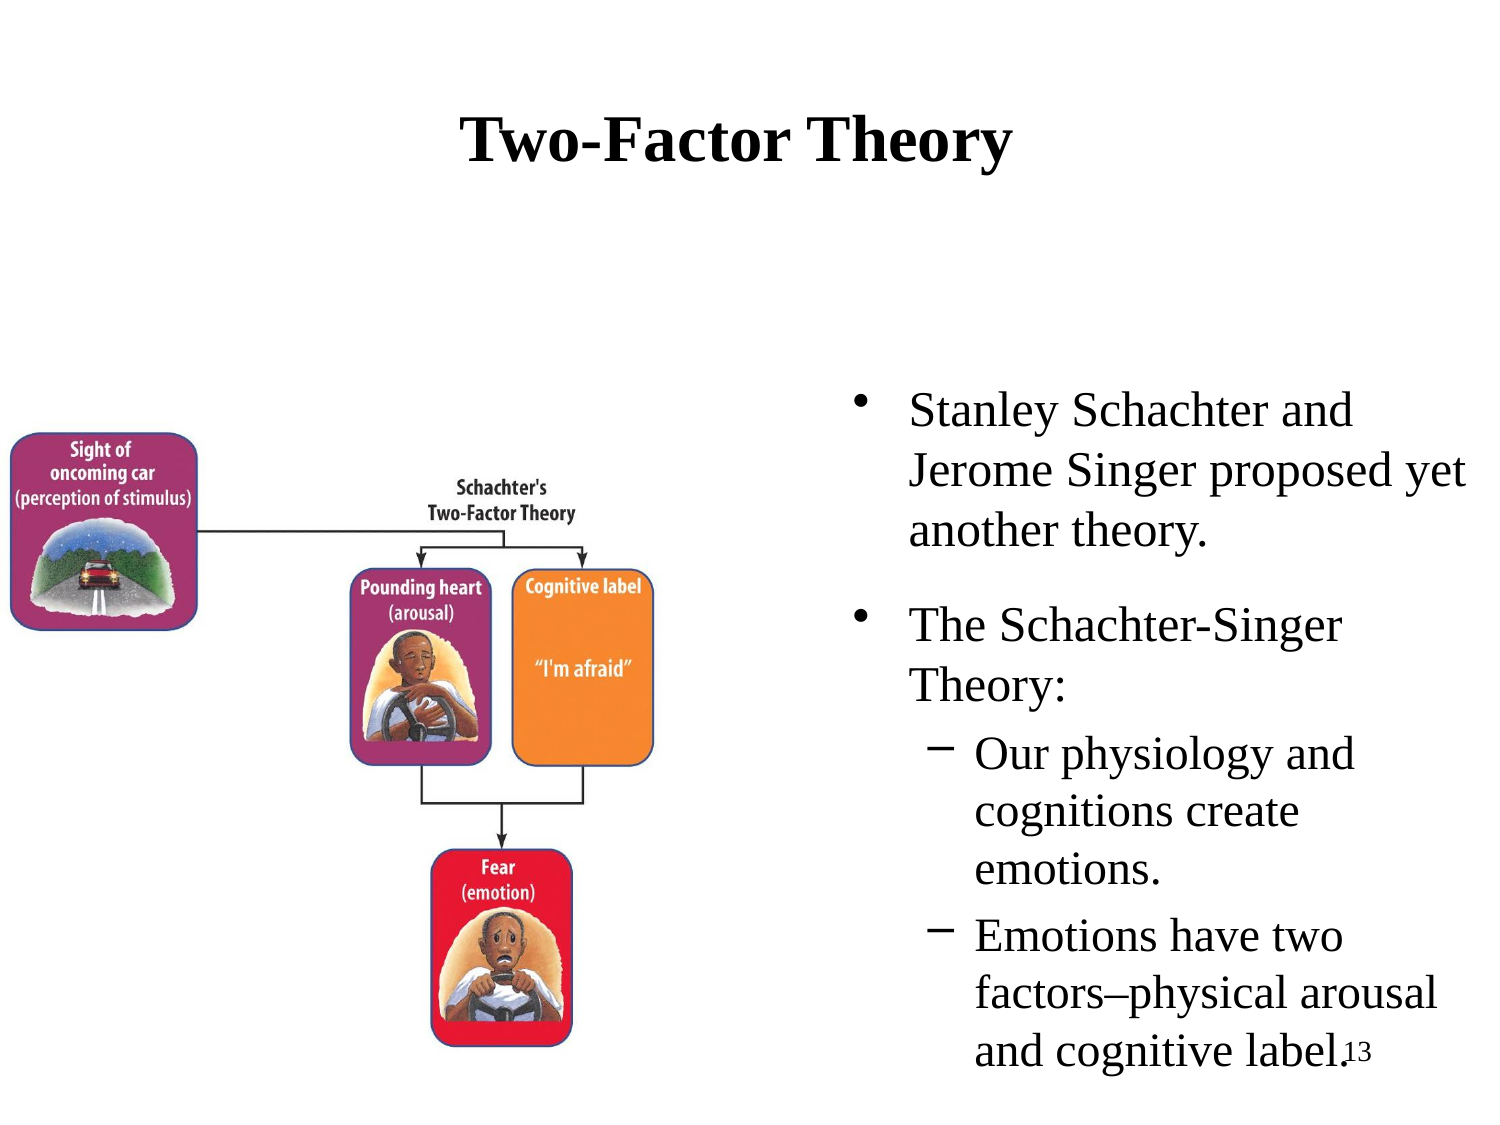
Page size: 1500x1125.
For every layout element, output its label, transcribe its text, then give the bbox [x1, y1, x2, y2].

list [0, 368, 663, 1112]
title Two-Factor Theory [99, 58, 1375, 211]
list Stanley Schachter and Jerome Singer proposed yet another theory. The Schachter-Singer Theory: Our physiology and cognitions create emotions. Emotions have two factors–physical arousal and cognitive label. [837, 369, 1500, 1112]
